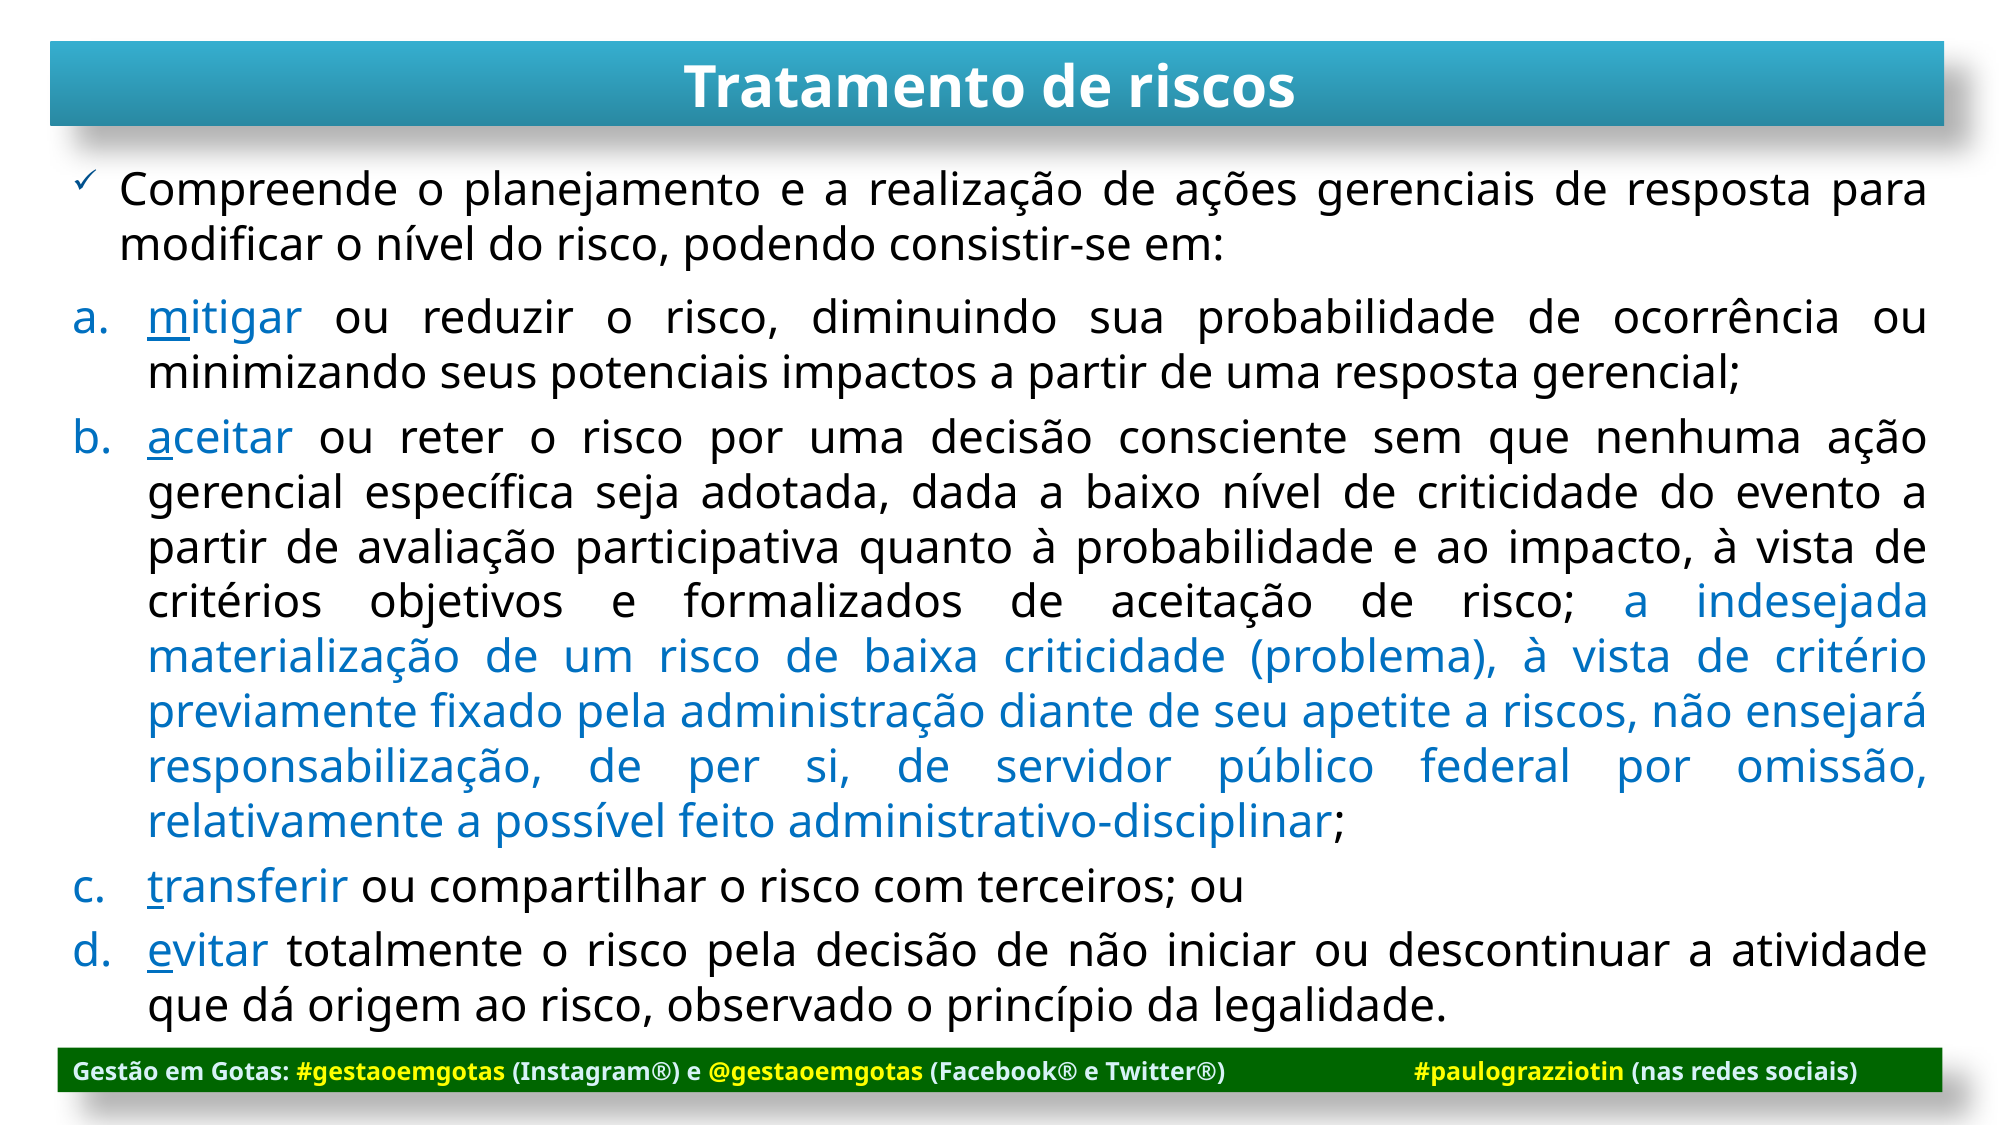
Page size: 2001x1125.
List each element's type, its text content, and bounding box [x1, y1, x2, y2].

list Compreende o planejamento e a realização de ações gerenciais de resposta para modificar o nível do risco, podendo consistir-se em: mitigar ou reduzir o risco, diminuindo sua probabilidade de ocorrência ou minimizando seus potenciais impactos a partir de uma resposta gerencial; aceitar ou reter o risco por uma decisão consciente sem que nenhuma ação gerencial específica seja adotada, dada a baixo nível de criticidade do evento a partir de avaliação participativa quanto à probabilidade e ao impacto, à vista de critérios objetivos e formalizados de aceitação de risco; a indesejada materialização de um risco de baixa criticidade (problema), à vista de critério previamente fixado pela administração diante de seu apetite a riscos, não ensejará responsabilização, de per si, de servidor público federal por omissão, relativamente a possível feito administrativo-disciplinar; transferir ou compartilhar o risco com terceiros; ou evitar totalmente o risco pela decisão de não iniciar ou descontinuar a atividade que dá origem ao risco, observado o princípio da legalidade. [56, 151, 1945, 1044]
text_box Gestão em Gotas: #gestaoemgotas (Instagram®) e @gestaoemgotas (Facebook® e Twitter®) #paulograzziotin (nas redes sociais) [57, 1047, 1943, 1093]
text_box Tratamento de riscos [50, 41, 1945, 126]
